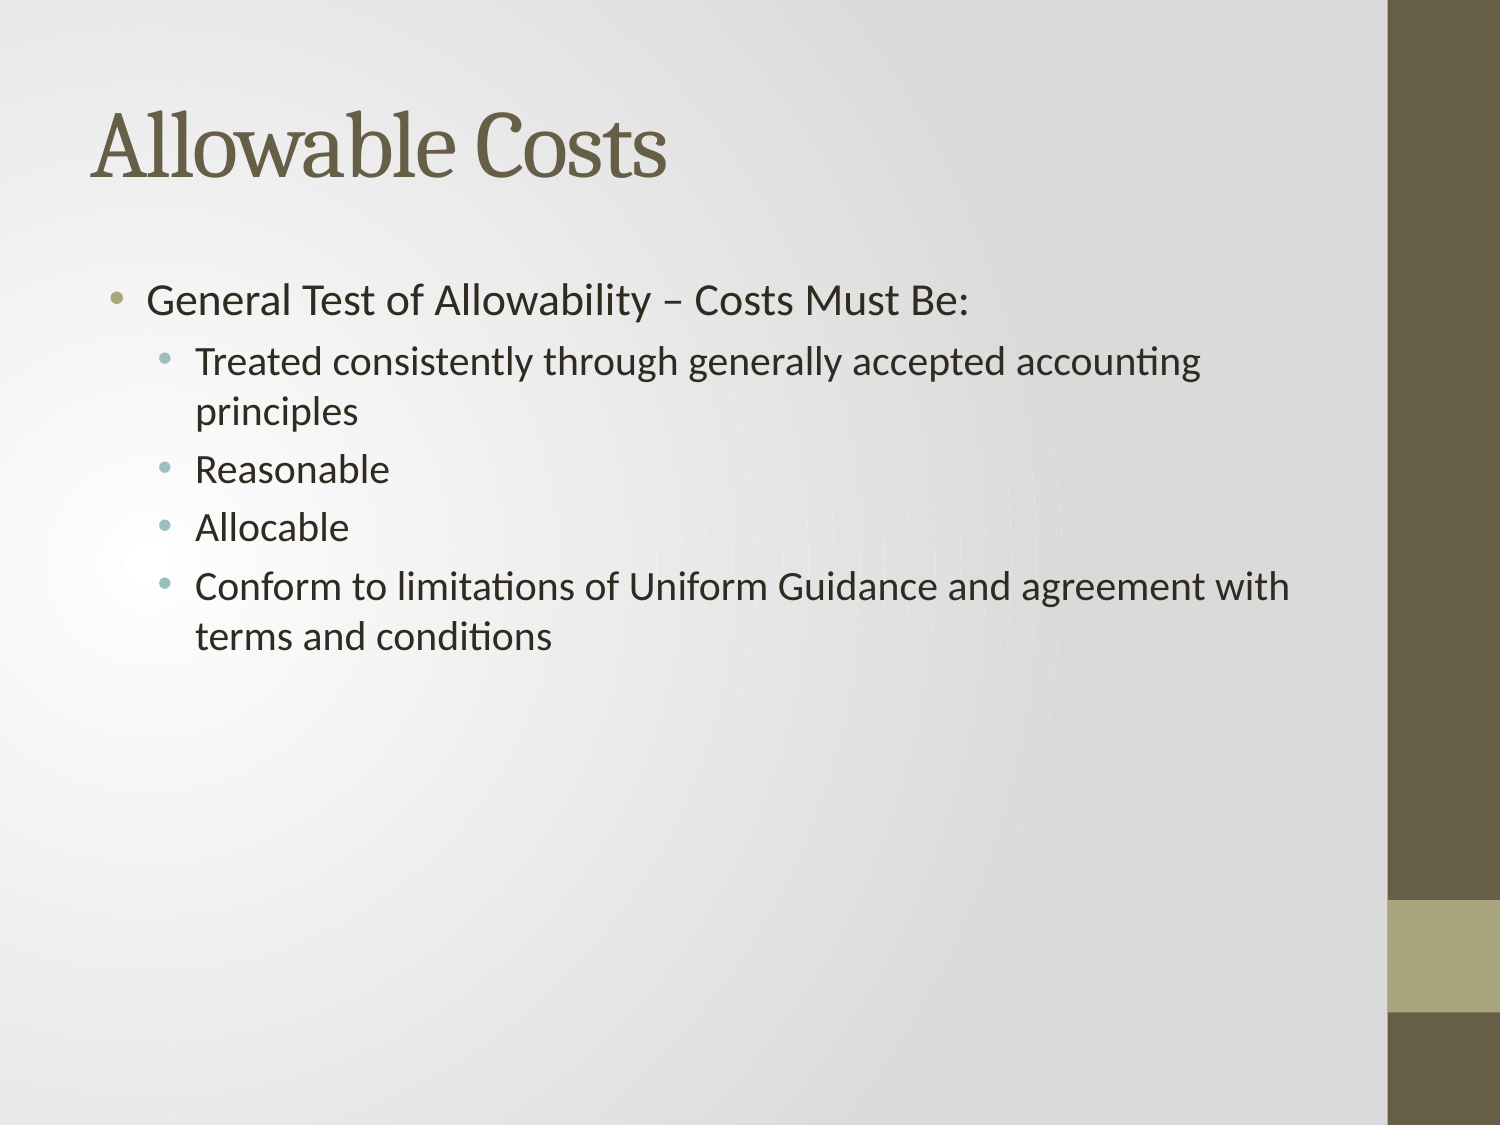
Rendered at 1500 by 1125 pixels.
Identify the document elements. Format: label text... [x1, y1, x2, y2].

list General Test of Allowability – Costs Must Be: Treated consistently through generally accepted accounting principles Reasonable Allocable Conform to limitations of Uniform Guidance and agreement with terms and conditions [75, 262, 1325, 1050]
title Allowable Costs [75, 45, 1325, 233]
